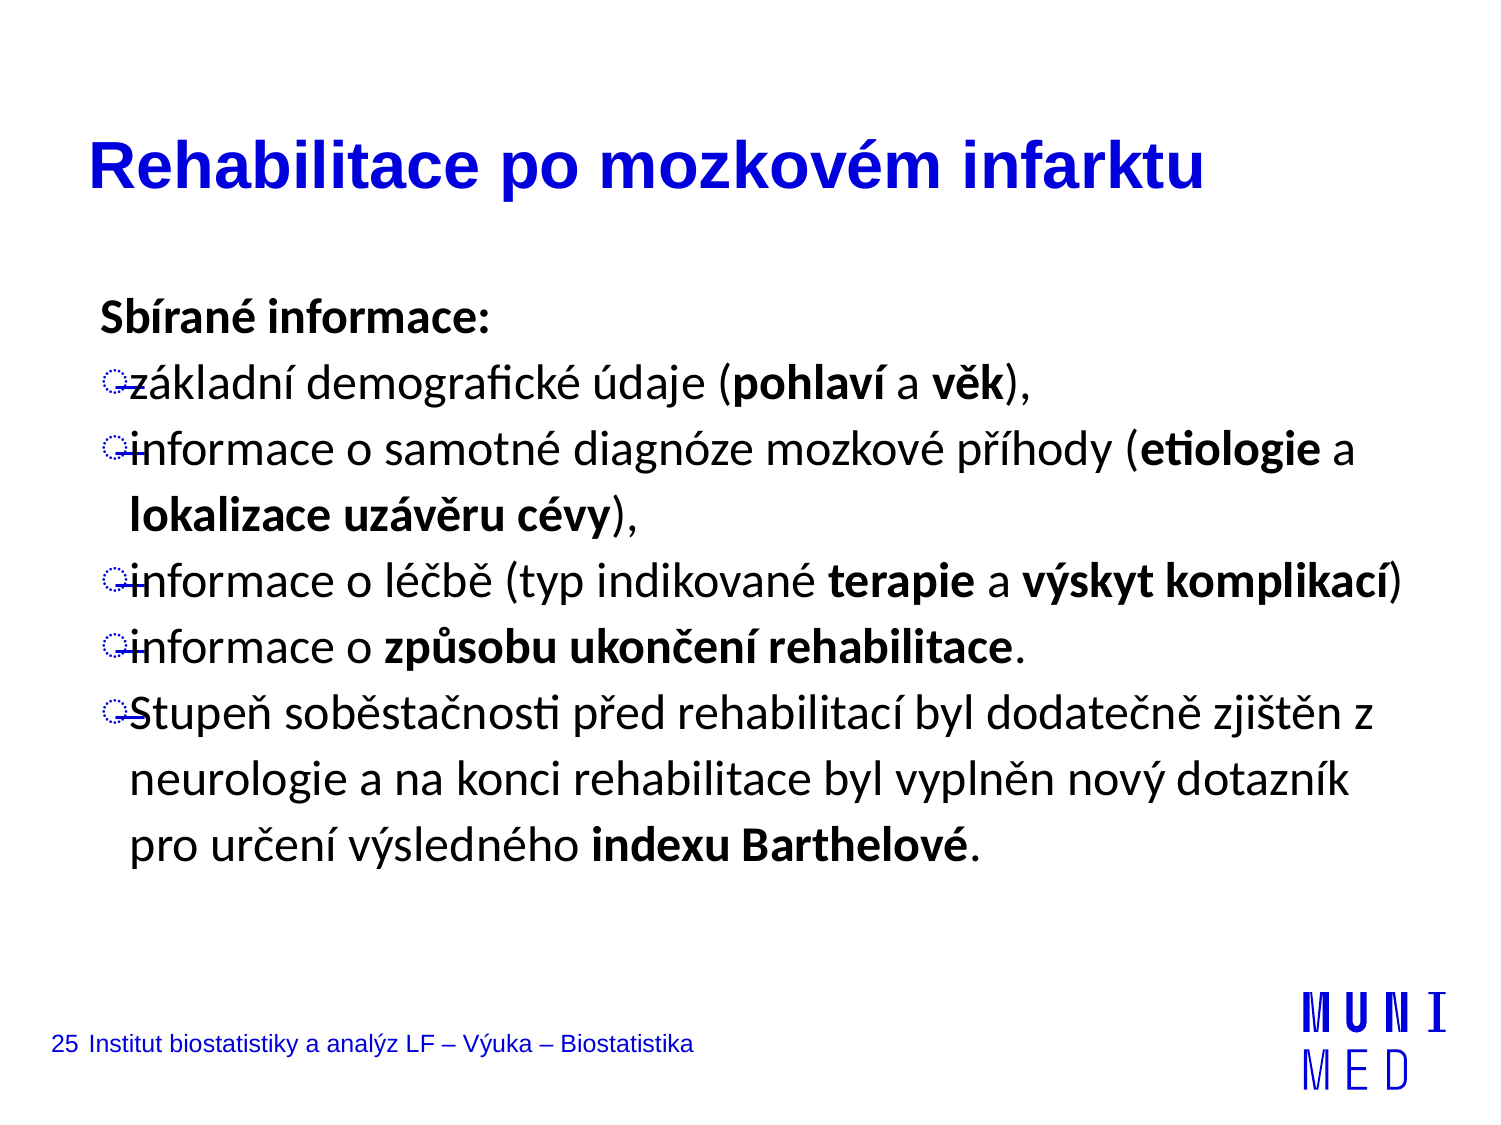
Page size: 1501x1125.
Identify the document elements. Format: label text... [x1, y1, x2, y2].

list Sbírané informace: základní demografické údaje (pohlaví a věk), informace o samotné diagnóze mozkové příhody (etiologie a lokalizace uzávěru cévy), informace o léčbě (typ indikované terapie a výskyt komplikací) informace o způsobu ukončení rehabilitace. Stupeň soběstačnosti před rehabilitací byl dodatečně zjištěn z neurologie a na konci rehabilitace byl vyplněn nový dotazník pro určení výsledného indexu Barthelové. [88, 277, 1412, 957]
footer Institut biostatistiky a analýz LF – Výuka – Biostatistika [88, 1021, 1064, 1063]
title Rehabilitace po mozkovém infarktu [88, 118, 1412, 193]
slide_number 25 [50, 1021, 82, 1063]
